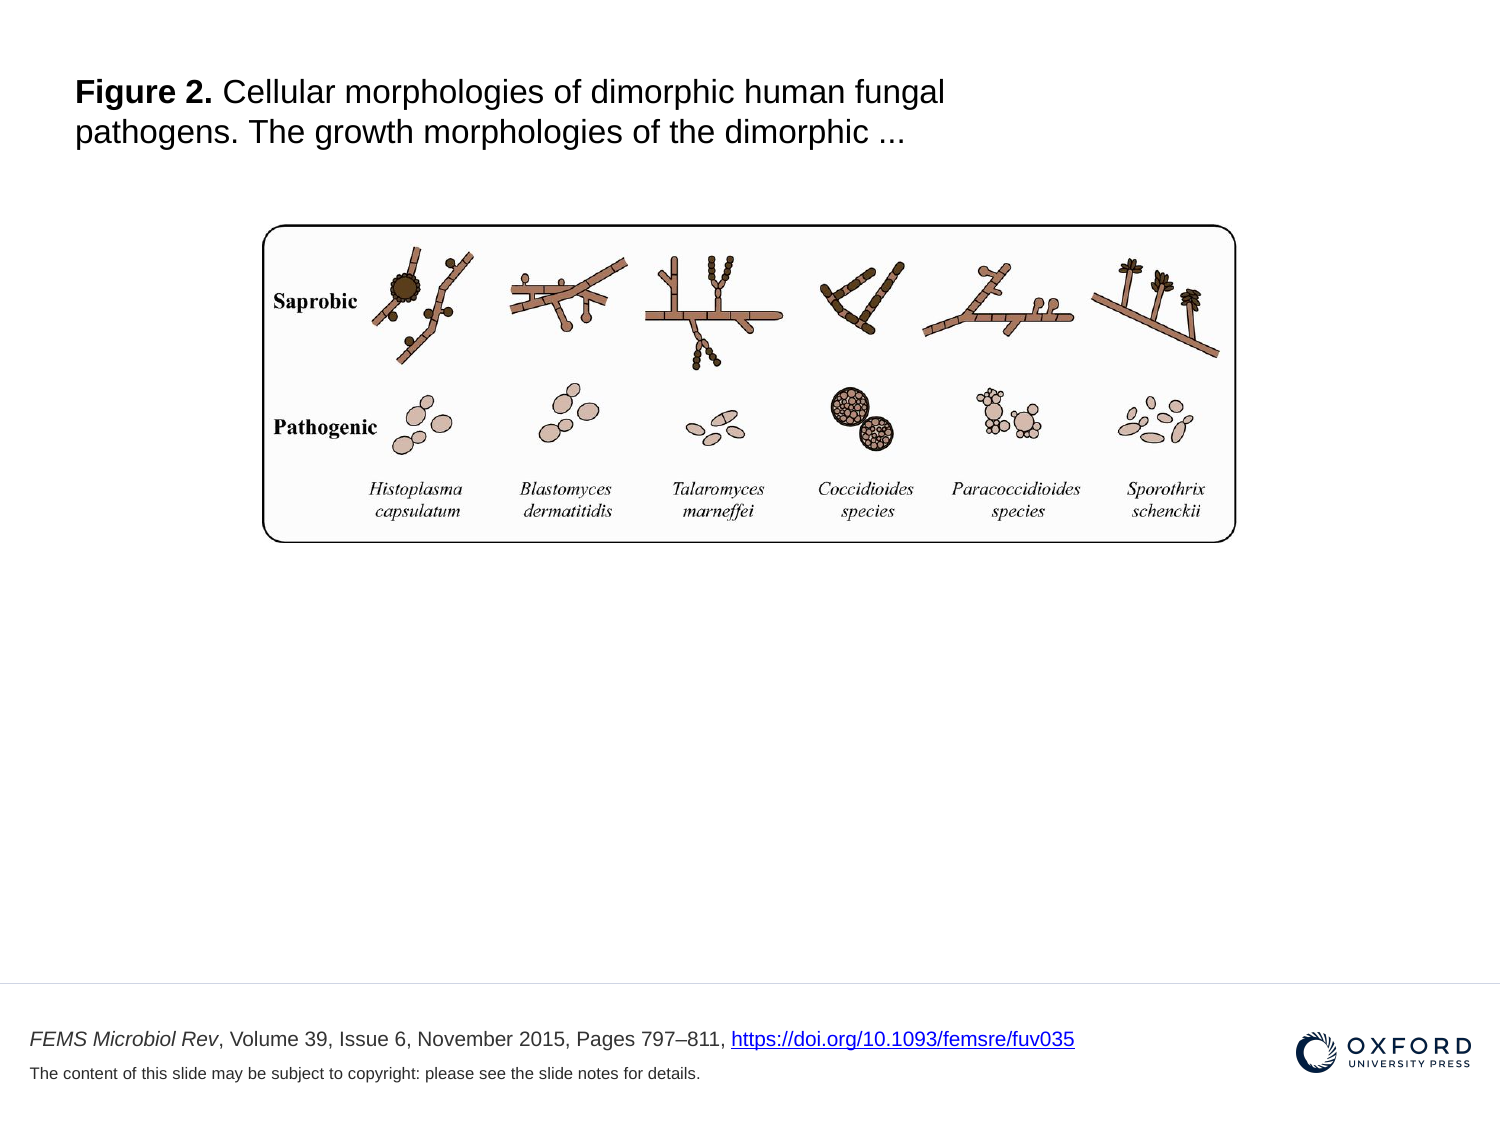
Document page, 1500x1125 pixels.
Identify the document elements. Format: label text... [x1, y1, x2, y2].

title Figure 2. Cellular morphologies of dimorphic human fungal pathogens. The growth morphologies of the dimorphic ... [75, 69, 1078, 171]
picture [1296, 1032, 1471, 1073]
picture [262, 224, 1238, 543]
footer FEMS Microbiol Rev, Volume 39, Issue 6, November 2015, Pages 797–811, https://doi.org/10.1093/femsre/fuv035 The content of this slide may be subject to copyright: please see the slide notes for details. [0, 983, 1260, 1125]
